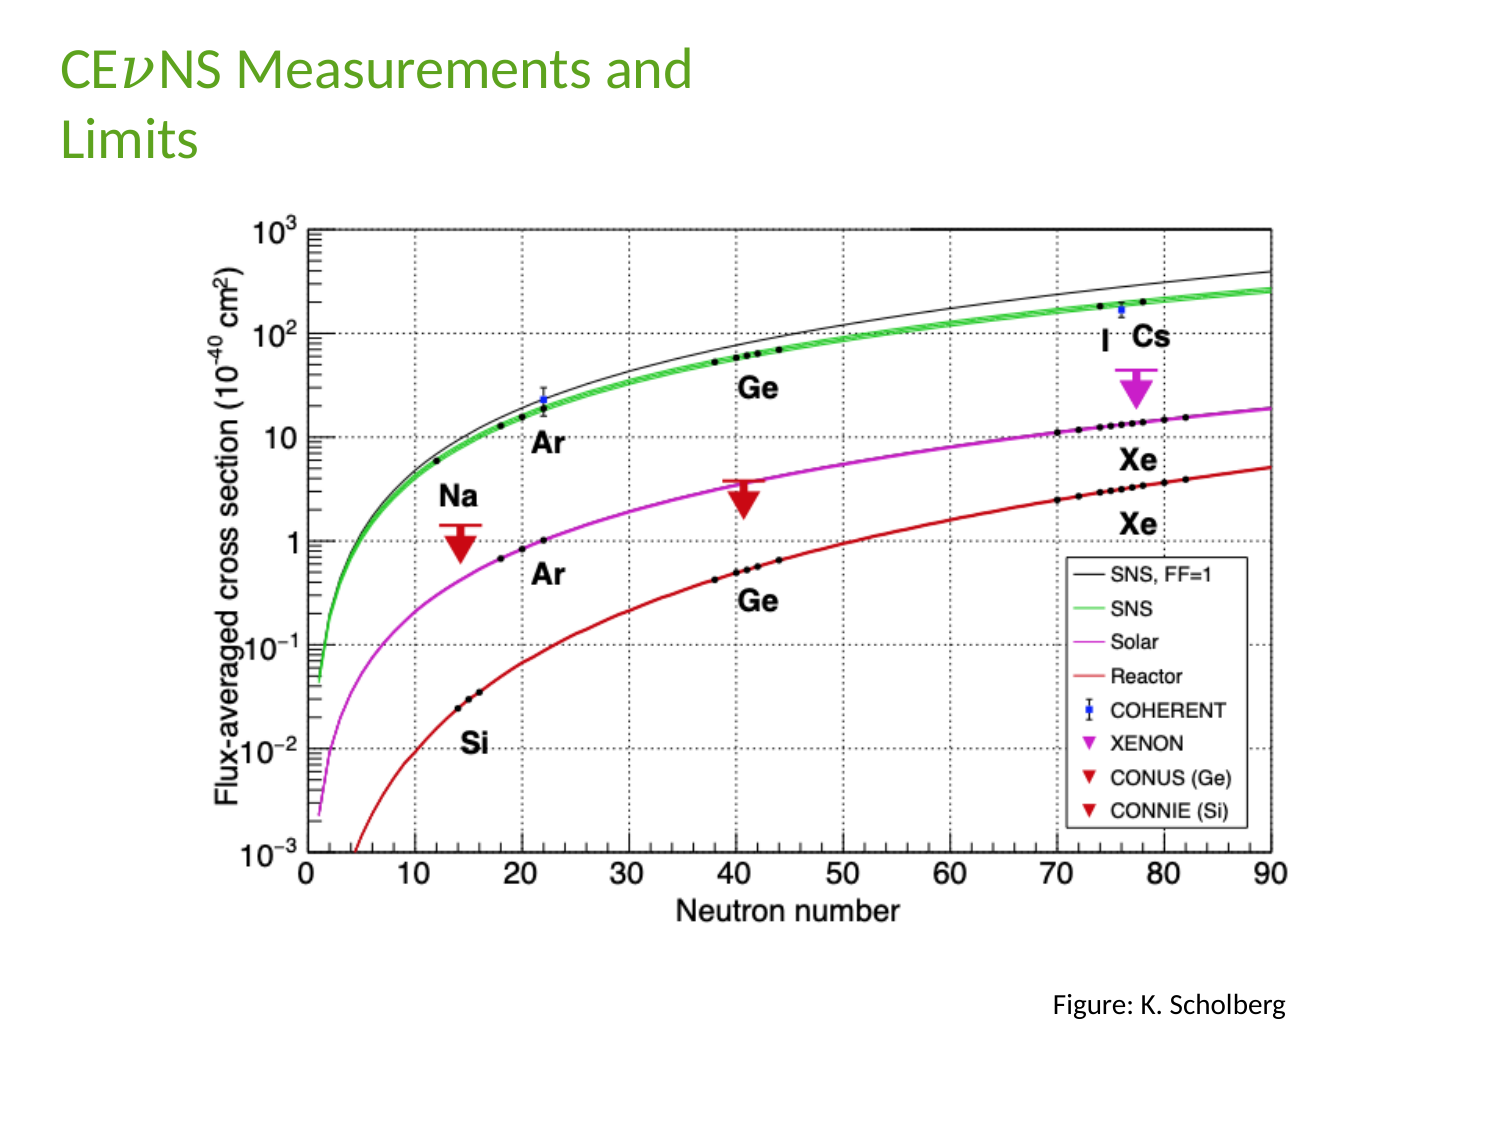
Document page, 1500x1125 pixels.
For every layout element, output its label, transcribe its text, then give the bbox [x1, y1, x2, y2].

title CE𝜈NS Measurements and Limits [45, 56, 861, 144]
text_box Figure: K. Scholberg [1037, 970, 1329, 1036]
picture [203, 203, 1297, 945]
